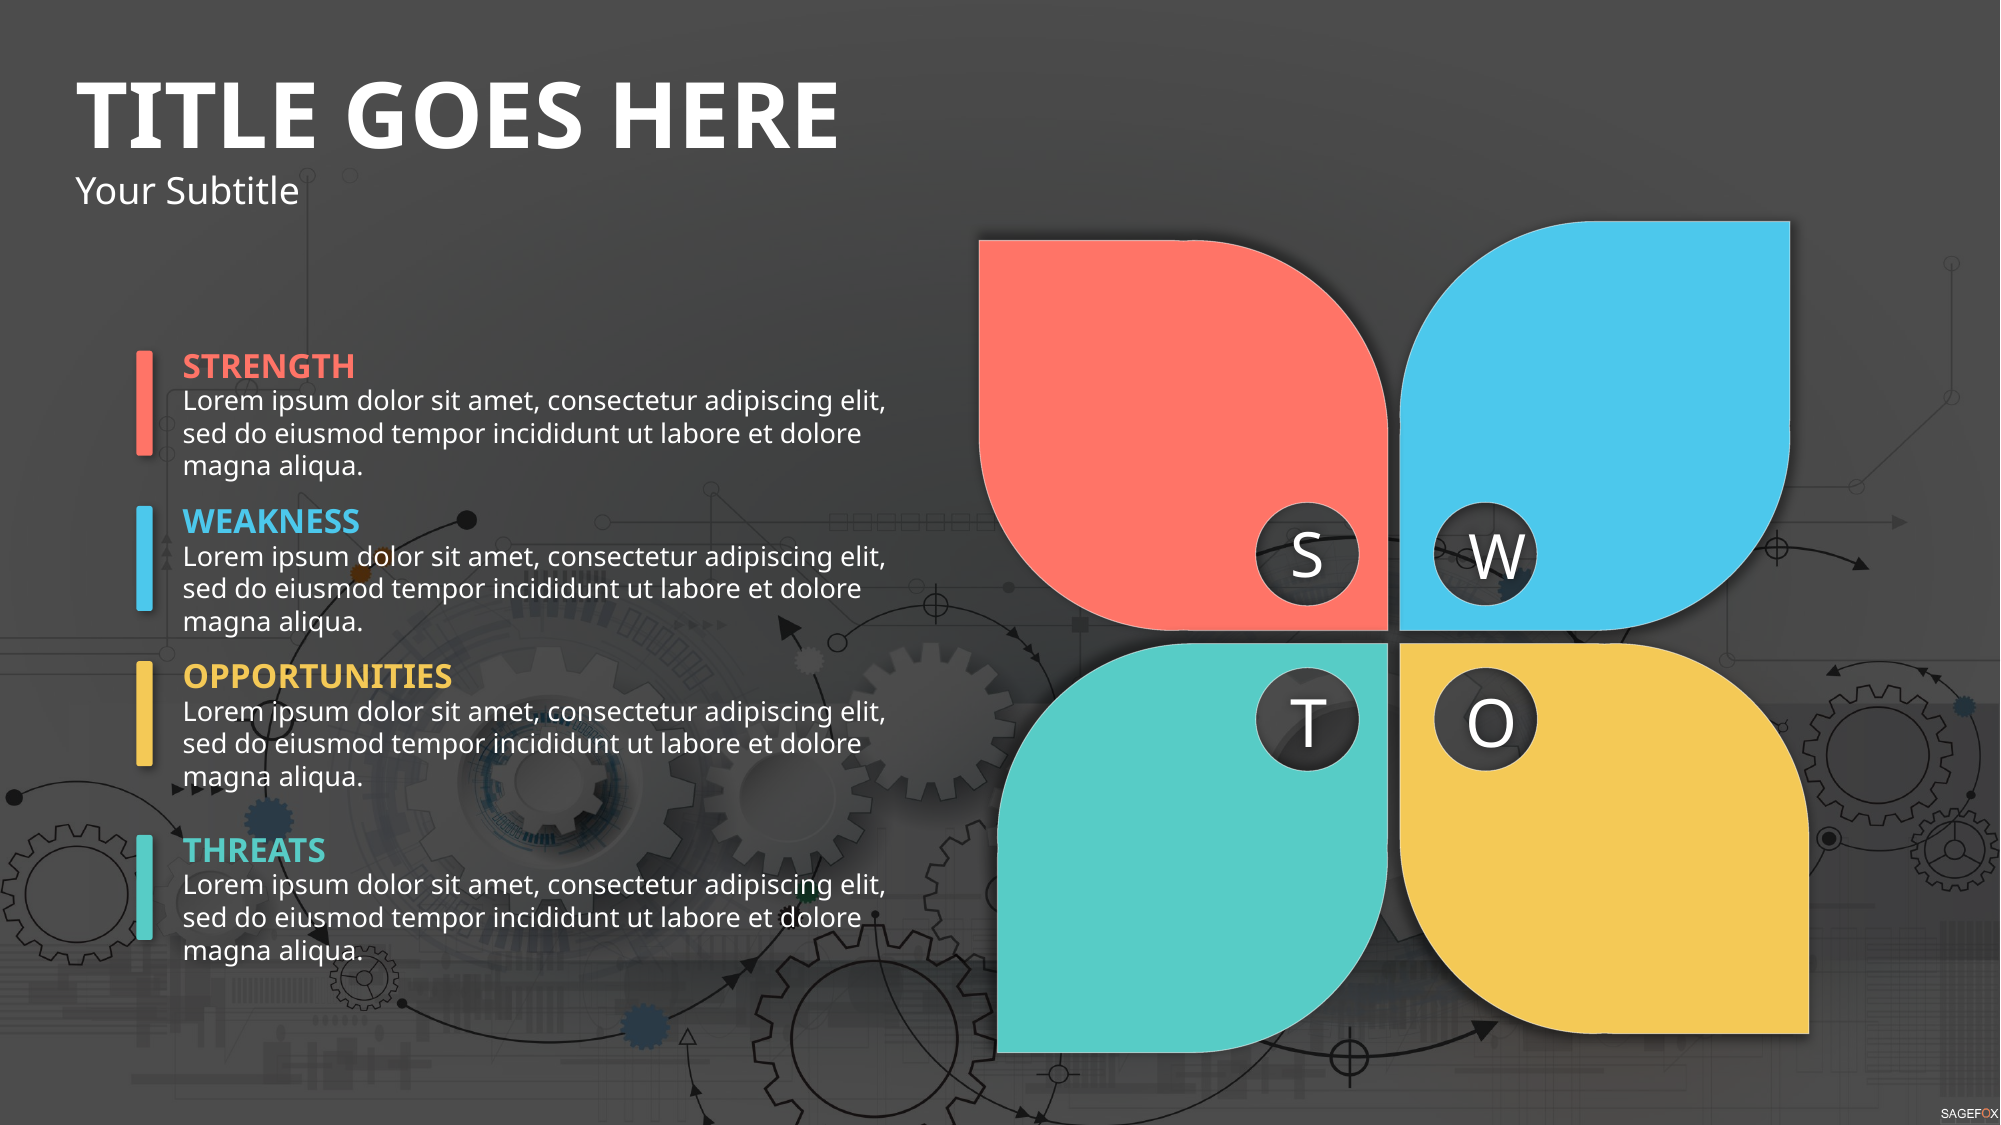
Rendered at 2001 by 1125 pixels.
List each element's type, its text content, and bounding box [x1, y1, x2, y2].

text_box TITLE GOES HERE Your Subtitle [60, 49, 1036, 220]
text_box O [1436, 674, 1529, 767]
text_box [167, 647, 912, 801]
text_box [167, 492, 912, 646]
text_box [1400, 220, 1791, 632]
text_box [167, 337, 912, 491]
text_box [135, 833, 154, 941]
text_box [978, 239, 1389, 631]
text_box T [1261, 674, 1354, 767]
text_box [135, 660, 154, 768]
text_box [135, 504, 154, 613]
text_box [167, 821, 912, 975]
text_box W [1439, 508, 1532, 601]
text_box [1398, 642, 1810, 1035]
text_box [996, 642, 1389, 1054]
picture [0, 0, 2001, 1125]
text_box [135, 349, 154, 457]
text_box S [1261, 506, 1354, 599]
